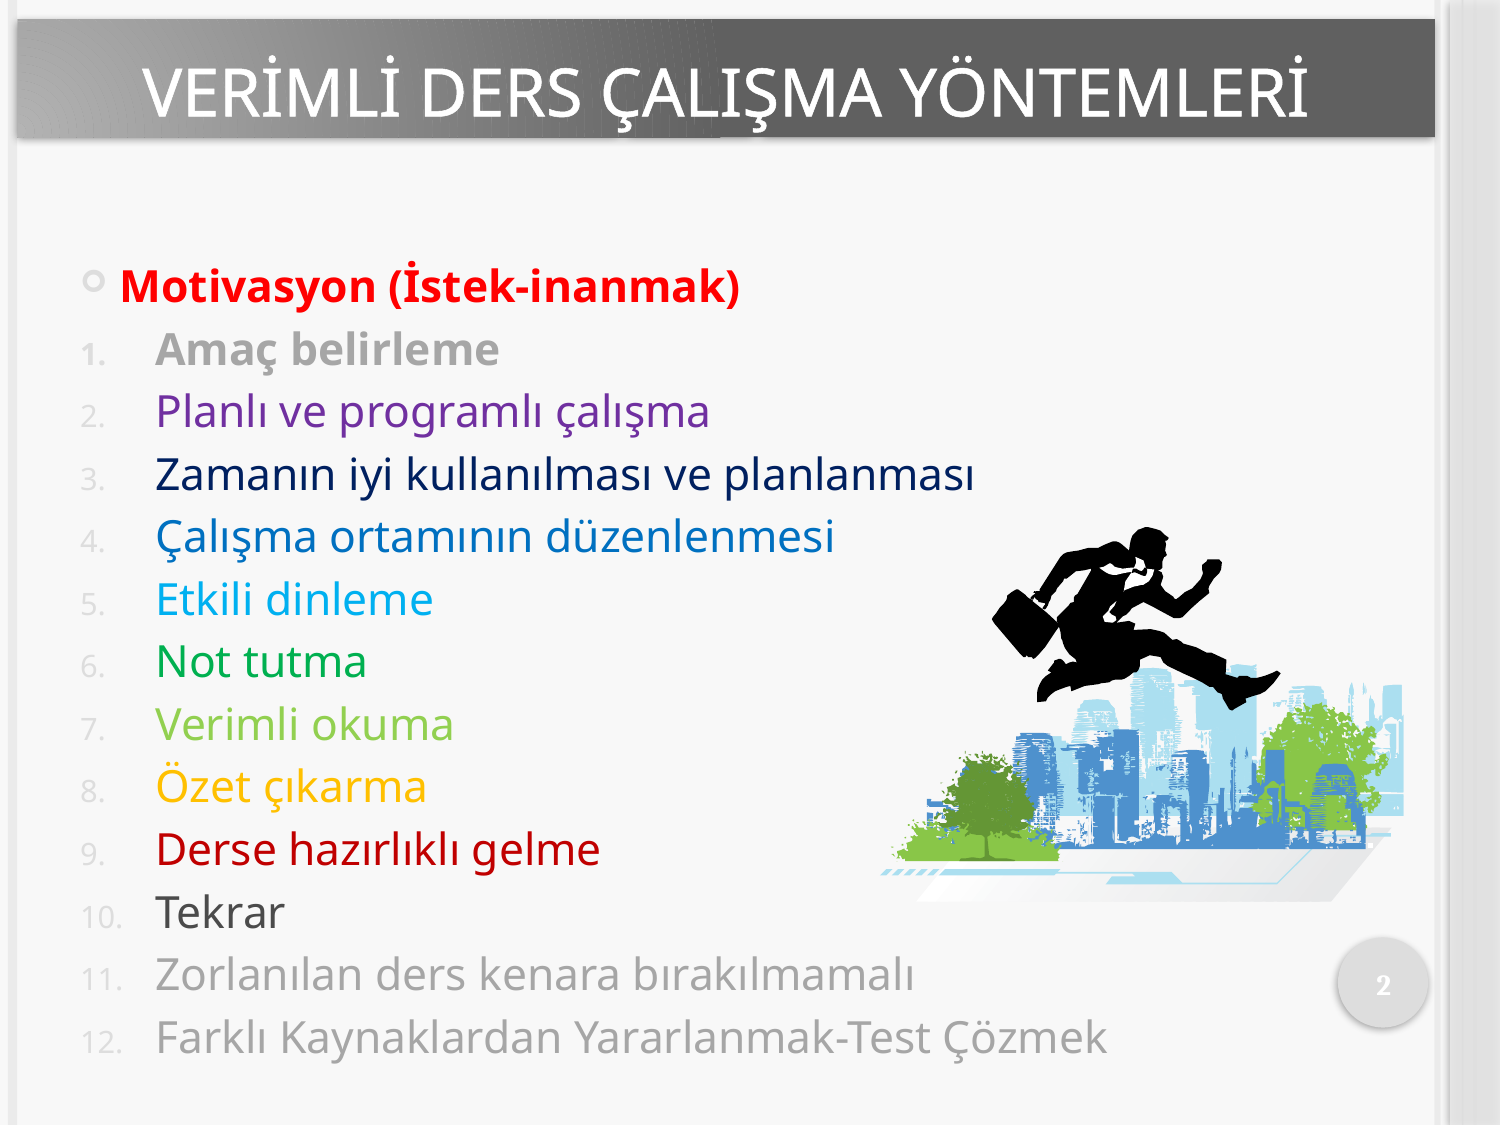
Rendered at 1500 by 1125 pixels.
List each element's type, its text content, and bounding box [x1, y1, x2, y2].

list Motivasyon (İstek-inanmak) Amaç belirleme Planlı ve programlı çalışma Zamanın iyi kullanılması ve planlanması Çalışma ortamının düzenlenmesi Etkili dinleme Not tutma Verimli okuma Özet çıkarma Derse hazırlıklı gelme Tekrar Zorlanılan ders kenara bırakılmamalı Farklı Kaynaklardan Yararlanmak-Test Çözmek [64, 184, 1401, 1076]
title VERİMLİ DERS ÇALIŞMA YÖNTEMLERİ [17, 19, 1435, 138]
picture [879, 526, 1404, 903]
slide_number 2 [1333, 940, 1434, 1026]
